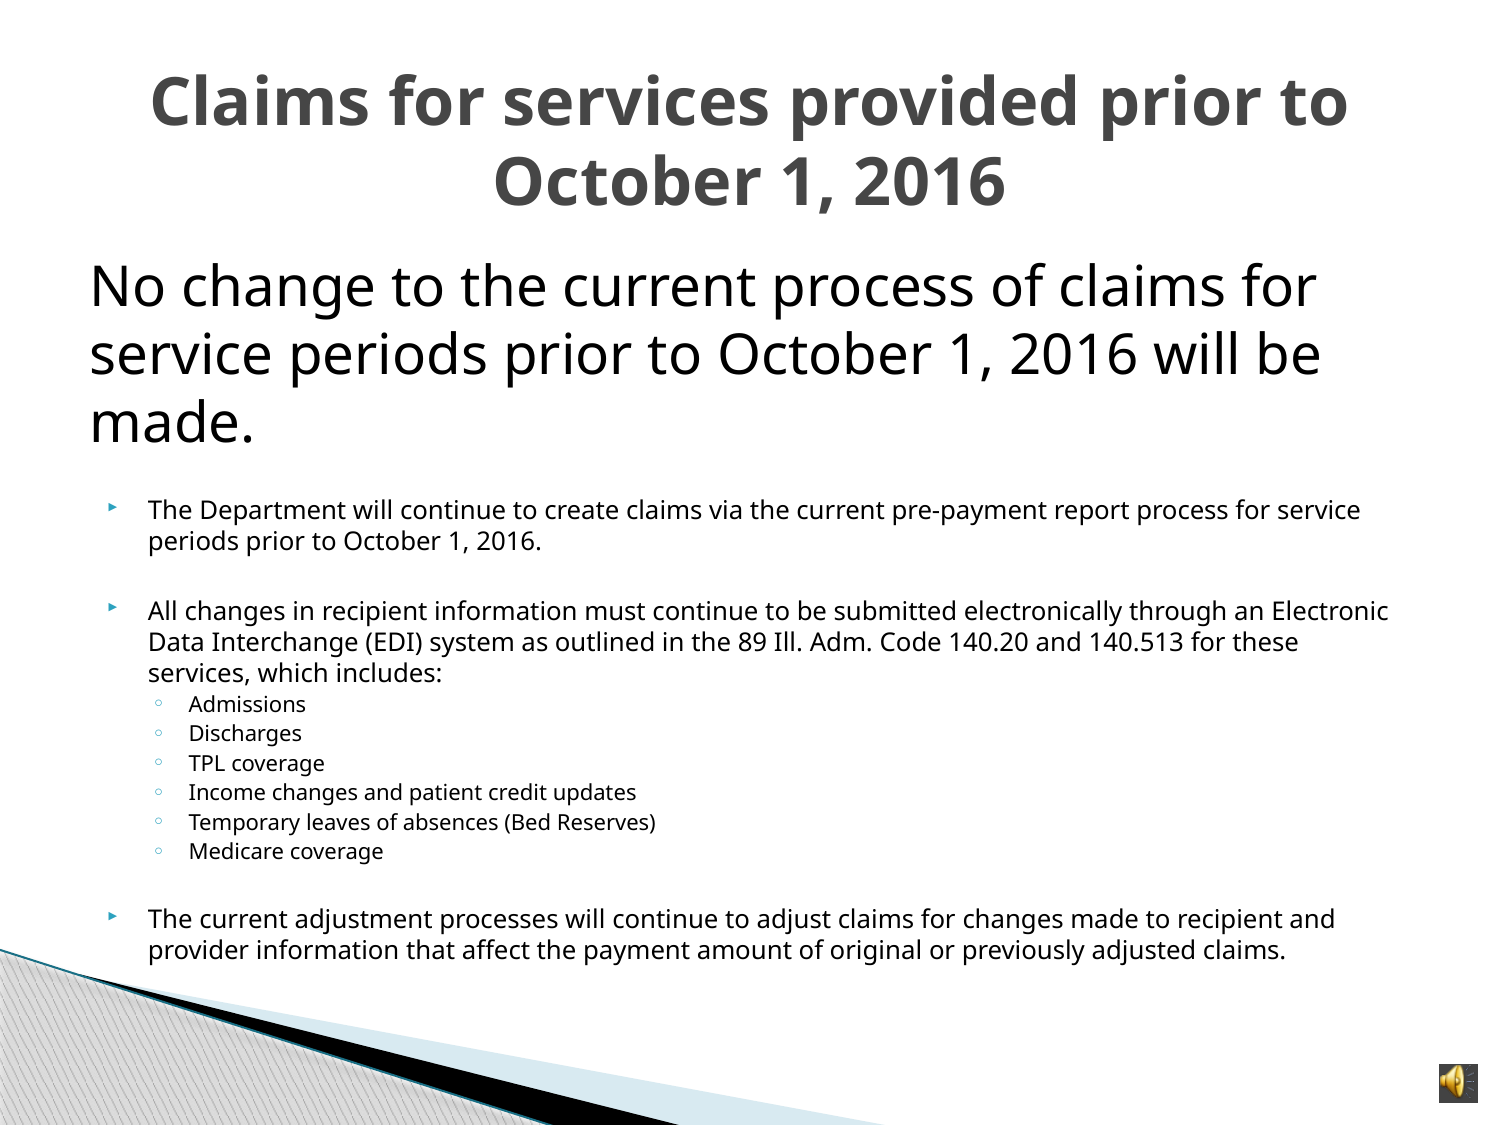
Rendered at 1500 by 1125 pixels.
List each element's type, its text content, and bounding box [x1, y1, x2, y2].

title Claims for services provided prior to October 1, 2016 [75, 45, 1425, 233]
list No change to the current process of claims for service periods prior to October 1, 2016 will be made. The Department will continue to create claims via the current pre-payment report process for service periods prior to October 1, 2016. All changes in recipient information must continue to be submitted electronically through an Electronic Data Interchange (EDI) system as outlined in the 89 Ill. Adm. Code 140.20 and 140.513 for these services, which includes: Admissions Discharges TPL coverage Income changes and patient credit updates Temporary leaves of absences (Bed Reserves) Medicare coverage The current adjustment processes will continue to adjust claims for changes made to recipient and provider information that affect the payment amount of original or previously adjusted claims. [75, 243, 1425, 986]
slide_number 5 [1418, 1051, 1479, 1112]
picture [1438, 1063, 1479, 1104]
